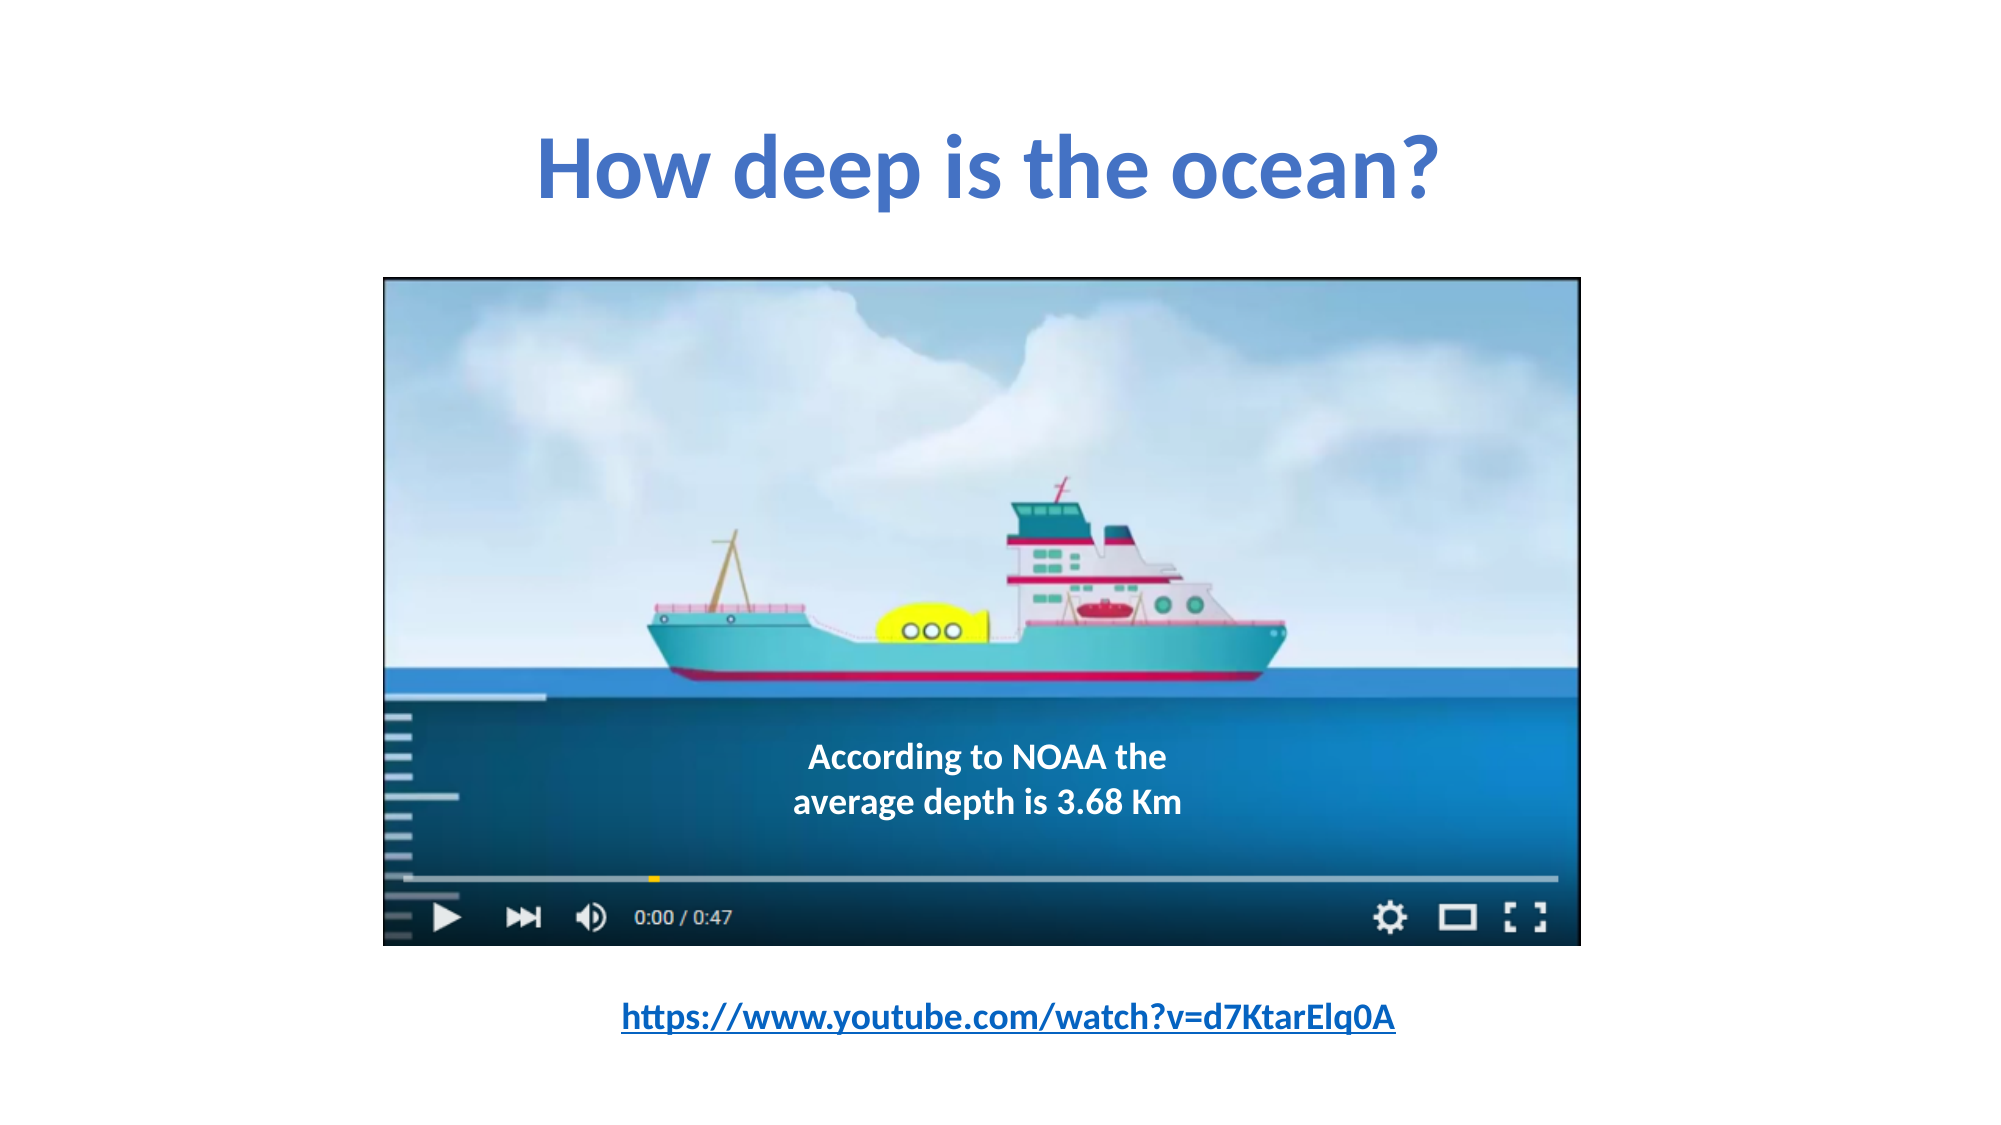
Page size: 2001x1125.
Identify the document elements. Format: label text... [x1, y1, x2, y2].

text_box https://www.youtube.com/watch?v=d7KtarElq0A [606, 984, 1411, 1090]
title How deep is the ocean? [137, 59, 1863, 278]
picture [383, 277, 1581, 946]
